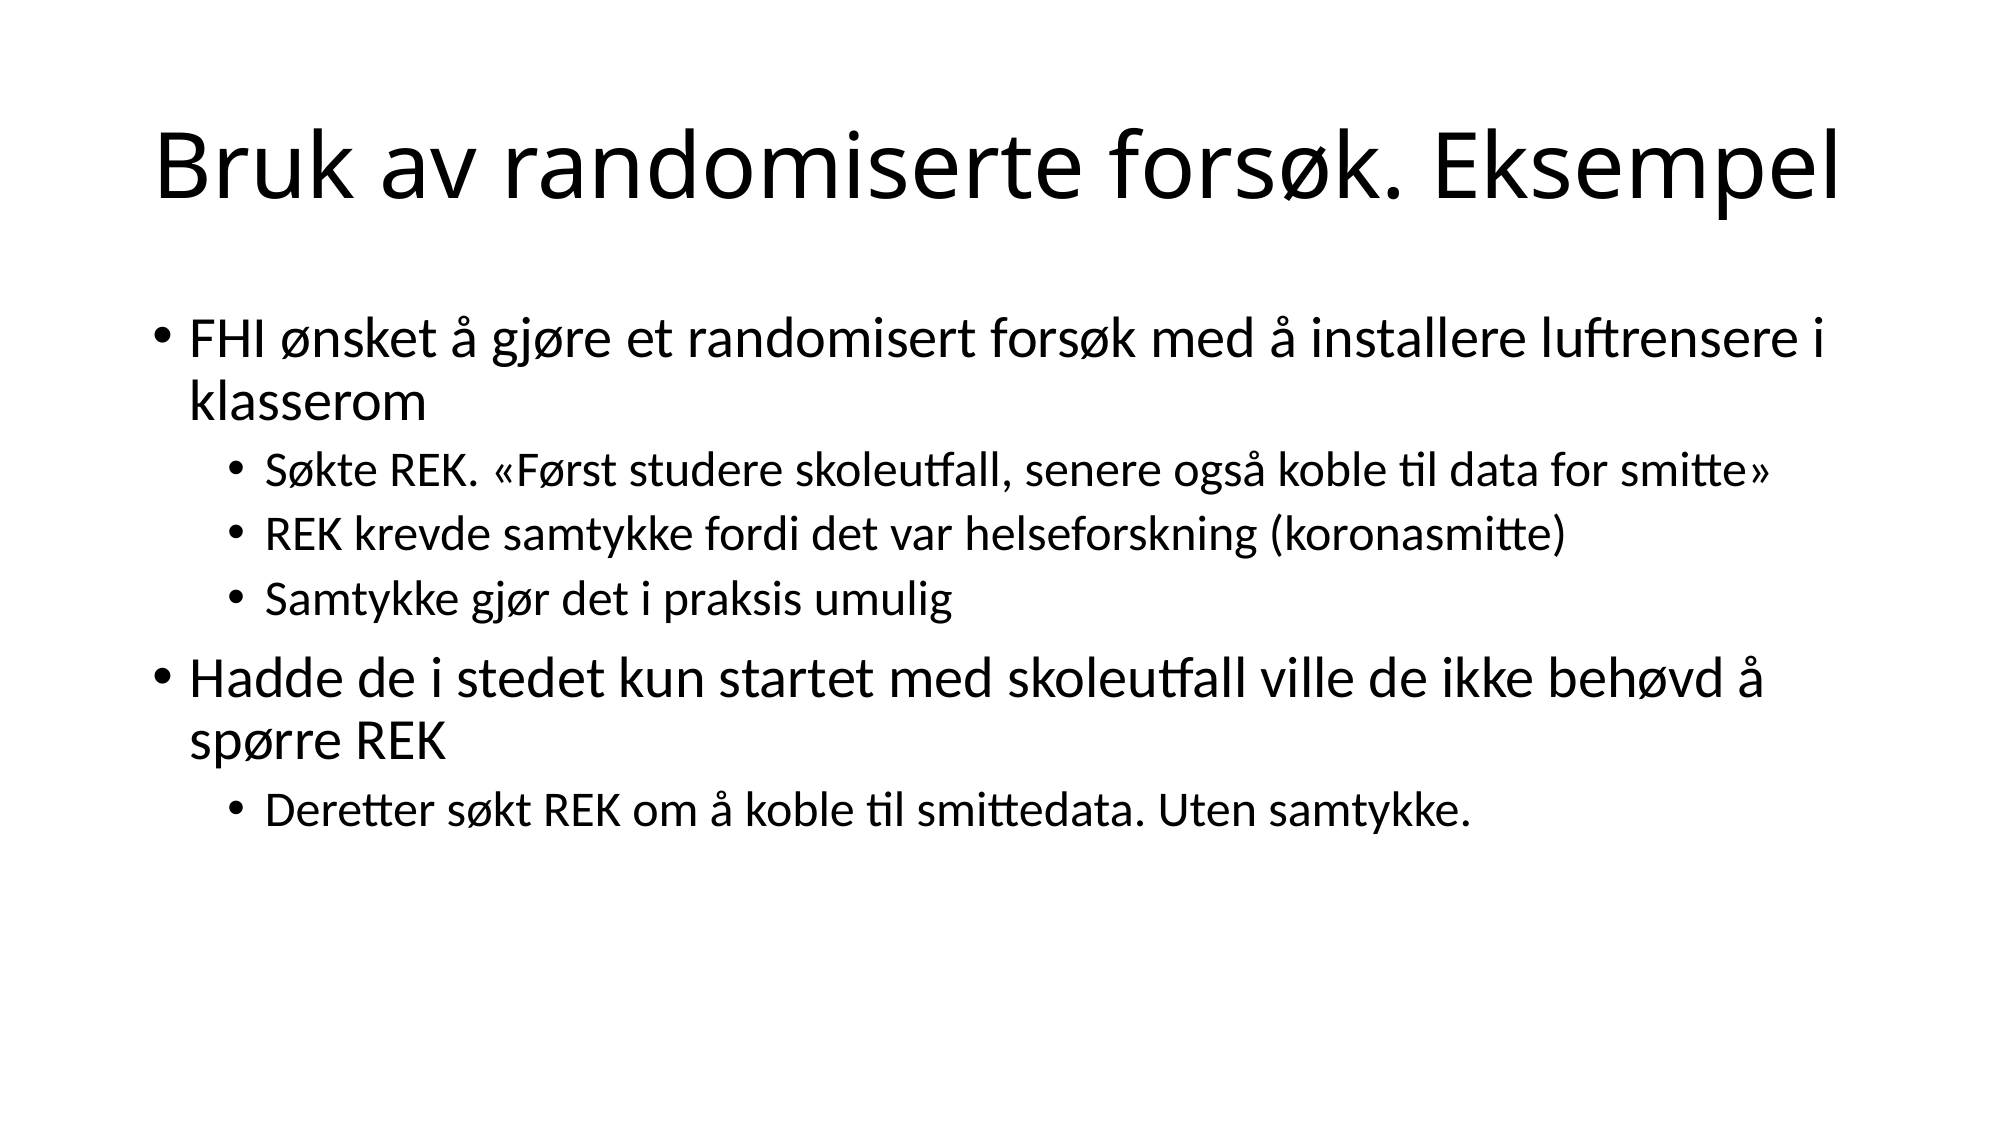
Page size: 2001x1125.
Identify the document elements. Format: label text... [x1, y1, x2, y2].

title Bruk av randomiserte forsøk. Eksempel [137, 59, 1863, 278]
list FHI ønsket å gjøre et randomisert forsøk med å installere luftrensere i klasserom Søkte REK. «Først studere skoleutfall, senere også koble til data for smitte» REK krevde samtykke fordi det var helseforskning (koronasmitte) Samtykke gjør det i praksis umulig Hadde de i stedet kun startet med skoleutfall ville de ikke behøvd å spørre REK Deretter søkt REK om å koble til smittedata. Uten samtykke. [137, 299, 1863, 1014]
